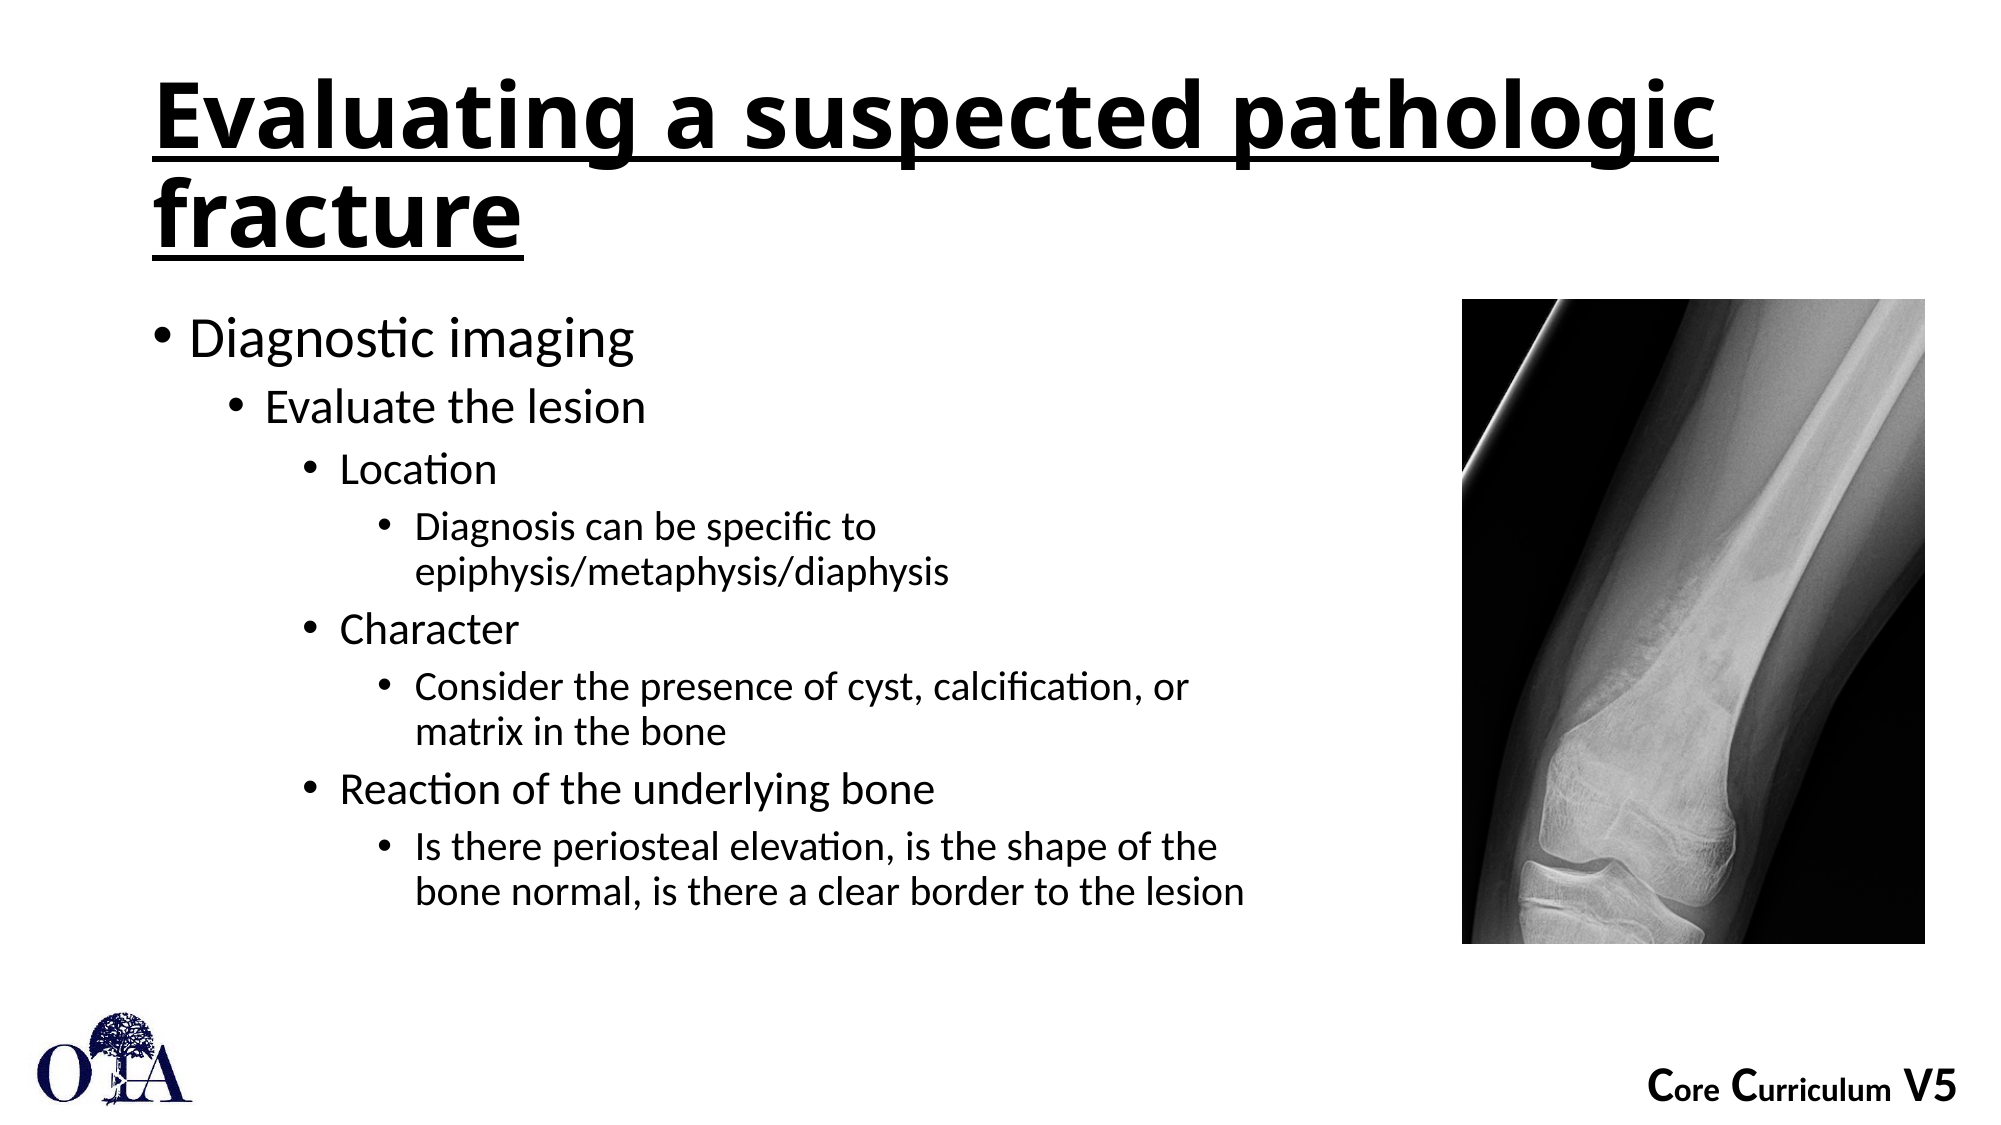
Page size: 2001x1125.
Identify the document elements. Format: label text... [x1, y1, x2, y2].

title Evaluating a suspected pathologic fracture [137, 59, 1863, 278]
picture [1462, 299, 1925, 944]
picture [28, 1010, 200, 1108]
text_box Diagnostic imaging Evaluate the lesion Location Diagnosis can be specific to epiphysis/metaphysis/diaphysis Character Consider the presence of cyst, calcification, or matrix in the bone Reaction of the underlying bone Is there periosteal elevation, is the shape of the bone normal, is there a clear border to the lesion [137, 299, 1305, 1014]
